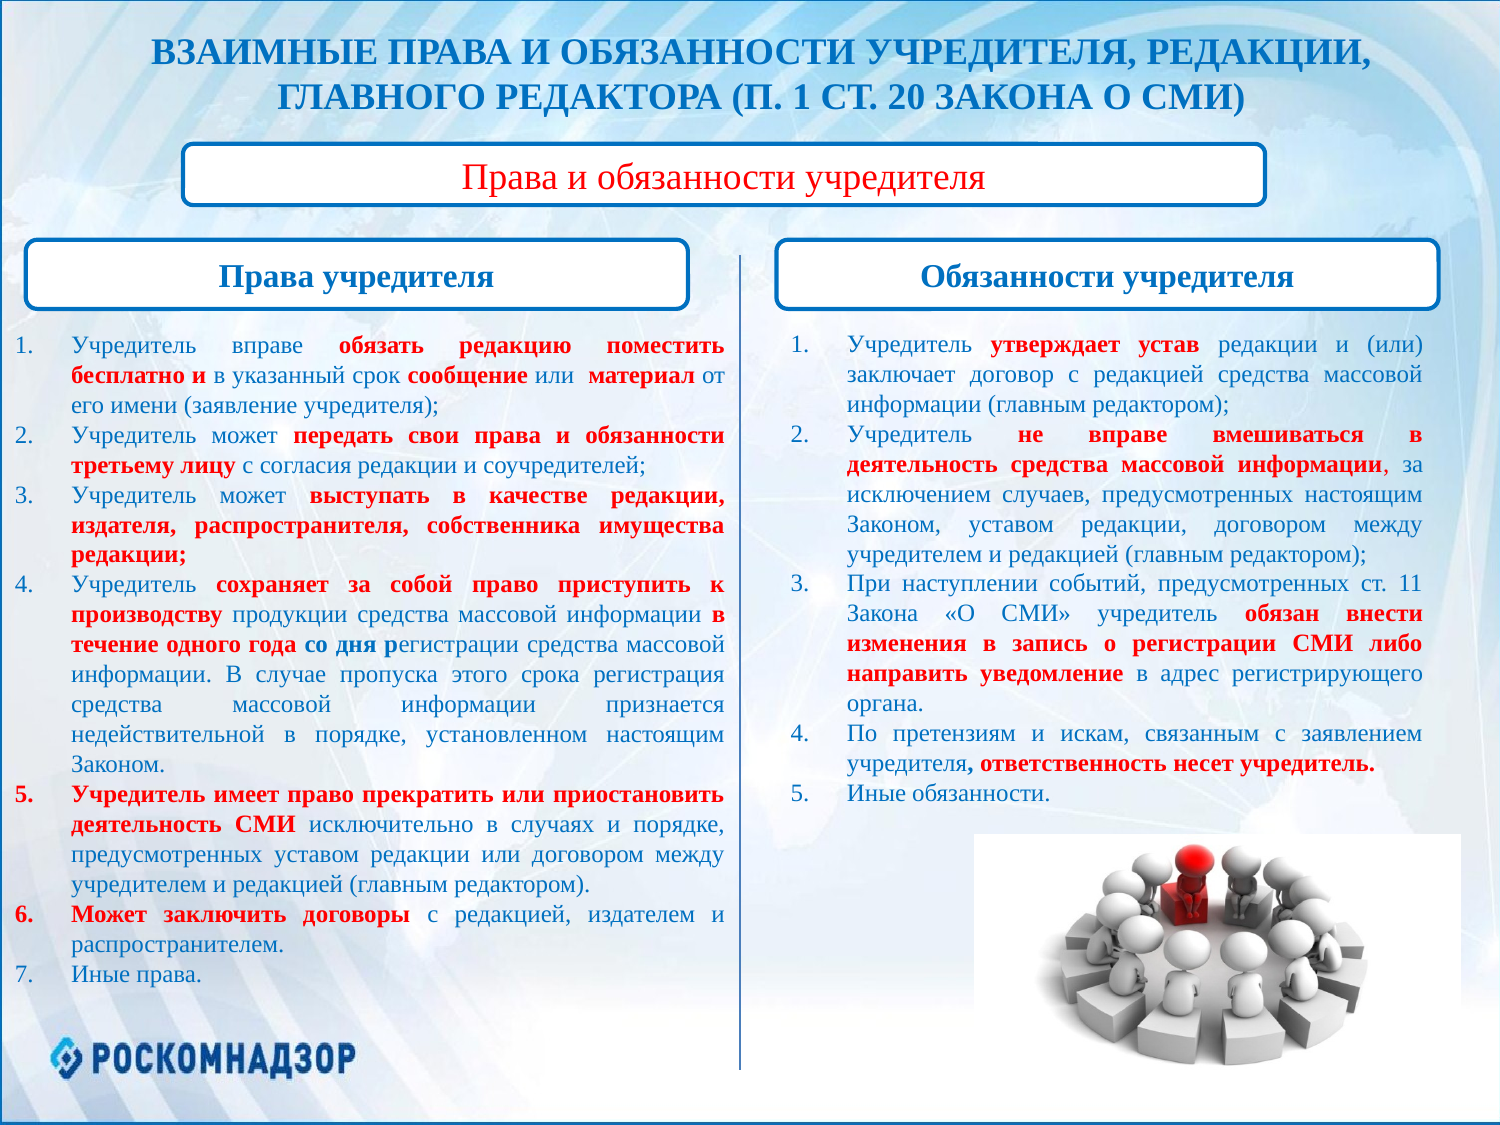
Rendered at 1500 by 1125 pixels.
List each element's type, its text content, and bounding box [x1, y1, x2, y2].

text_box ВЗАИМНЫЕ ПРАВА И ОБЯЗАННОСТИ УЧРЕДИТЕЛЯ, РЕДАКЦИИ, ГЛАВНОГО РЕДАКТОРА (П. 1 СТ. 20 ЗАКОНА О СМИ) [64, 19, 1459, 174]
text_box [745, 299, 1397, 1014]
text_box Права и обязанности учредителя [180, 141, 1268, 208]
text_box Учредитель утверждает устав редакции и (или) заключает договор с редакцией средства массовой информации (главным редактором); Учредитель не вправе вмешиваться в деятельность средства массовой информации, за исключением случаев, предусмотренных настоящим Законом, уставом редакции, договором между учредителем и редакцией (главным редактором); При наступлении событий, предусмотренных ст. 11 Закона «О СМИ» учредитель обязан внести изменения в запись о регистрации СМИ либо направить уведомление в адрес регистрирующего органа. По претензиям и искам, связанным с заявлением учредителя, ответственность несет учредитель. Иные обязанности. [775, 320, 1438, 889]
text_box Обязанности учредителя [774, 237, 1441, 312]
text_box [103, 299, 735, 321]
text_box Права учредителя [23, 237, 691, 312]
text_box Учредитель вправе обязать редакцию поместить бесплатно и в указанный срок сообщение или материал от его имени (заявление учредителя); Учредитель может передать свои права и обязанности третьему лицу с согласия редакции и соучредителей; Учредитель может выступать в качестве редакции, издателя, распространителя, собственника имущества редакции; Учредитель сохраняет за собой право приступить к производству продукции средства массовой информации в течение одного года со дня регистрации средства массовой информации. В случае пропуска этого срока регистрация средства массовой информации признается недействительной в порядке, установленном настоящим Законом. Учредитель имеет право прекратить или приостановить деятельность СМИ исключительно в случаях и порядке, предусмотренных уставом редакции или договором между учредителем и редакцией (главным редактором). Может заключить договоры с редакцией, издателем и распространителем. Иные права. [0, 321, 735, 1030]
picture [0, 0, 1500, 1125]
